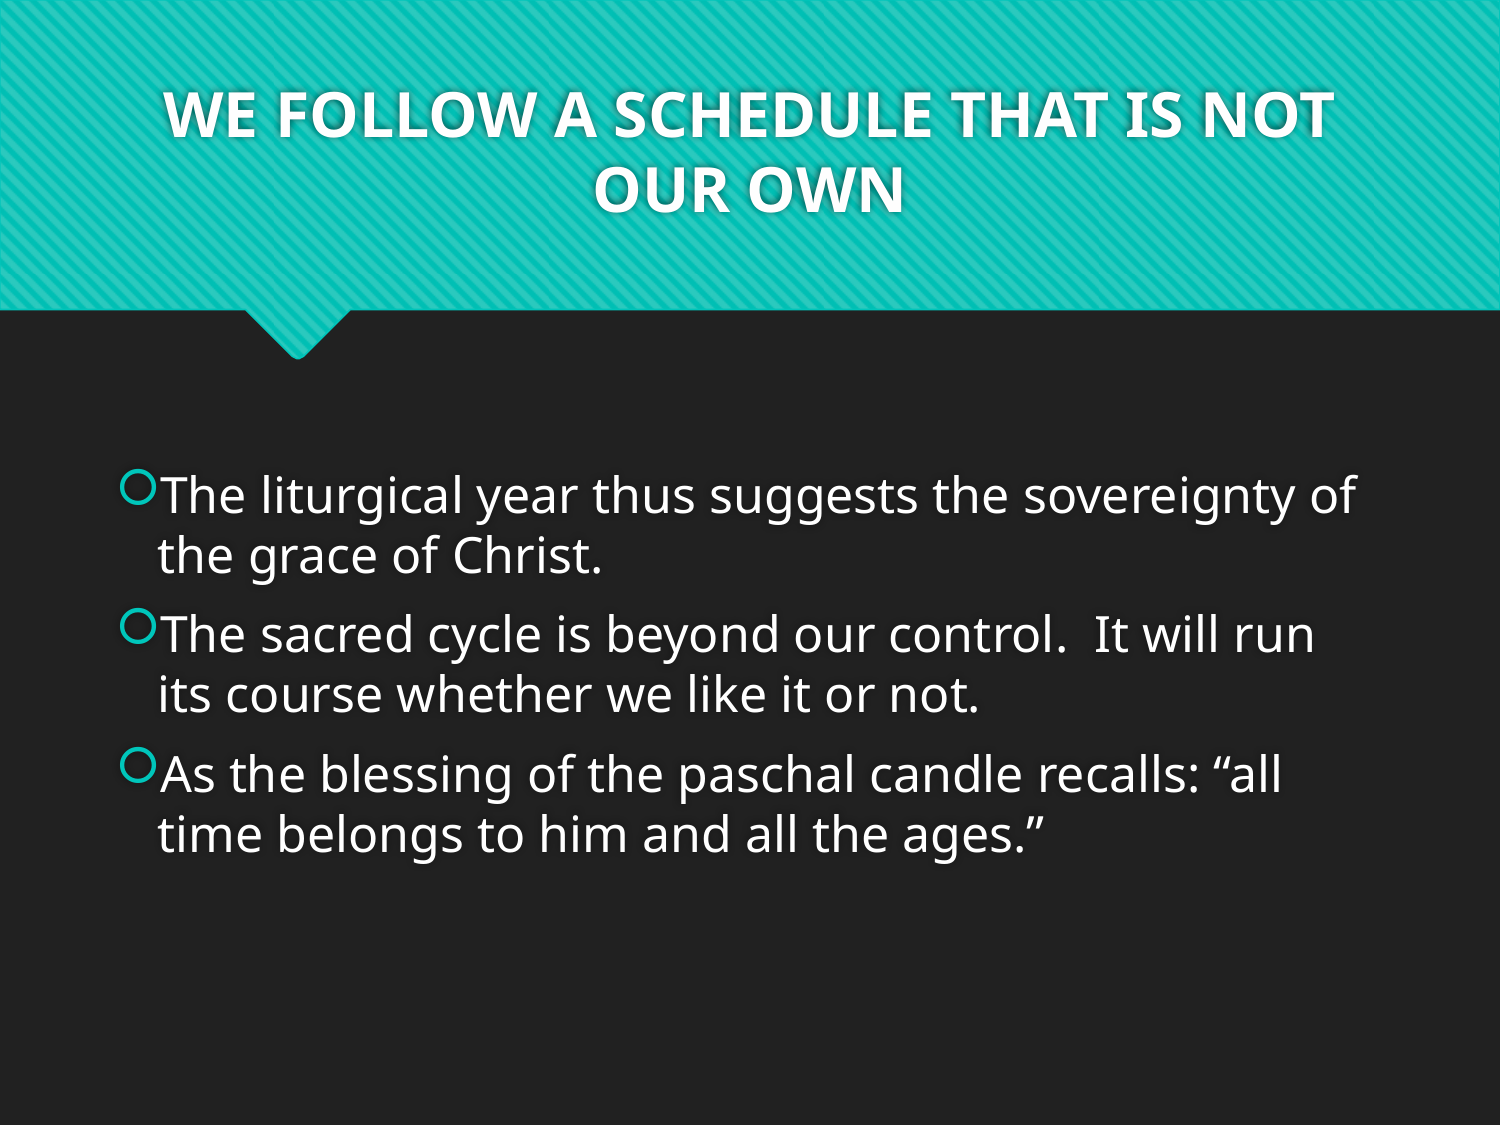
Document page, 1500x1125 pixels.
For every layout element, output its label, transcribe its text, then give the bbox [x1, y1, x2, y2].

list The liturgical year thus suggests the sovereignty of the grace of Christ. The sacred cycle is beyond our control. It will run its course whether we like it or not. As the blessing of the paschal candle recalls: “all time belongs to him and all the ages.” [100, 364, 1400, 962]
title WE FOLLOW A SCHEDULE THAT IS NOT OUR OWN [99, 73, 1401, 233]
